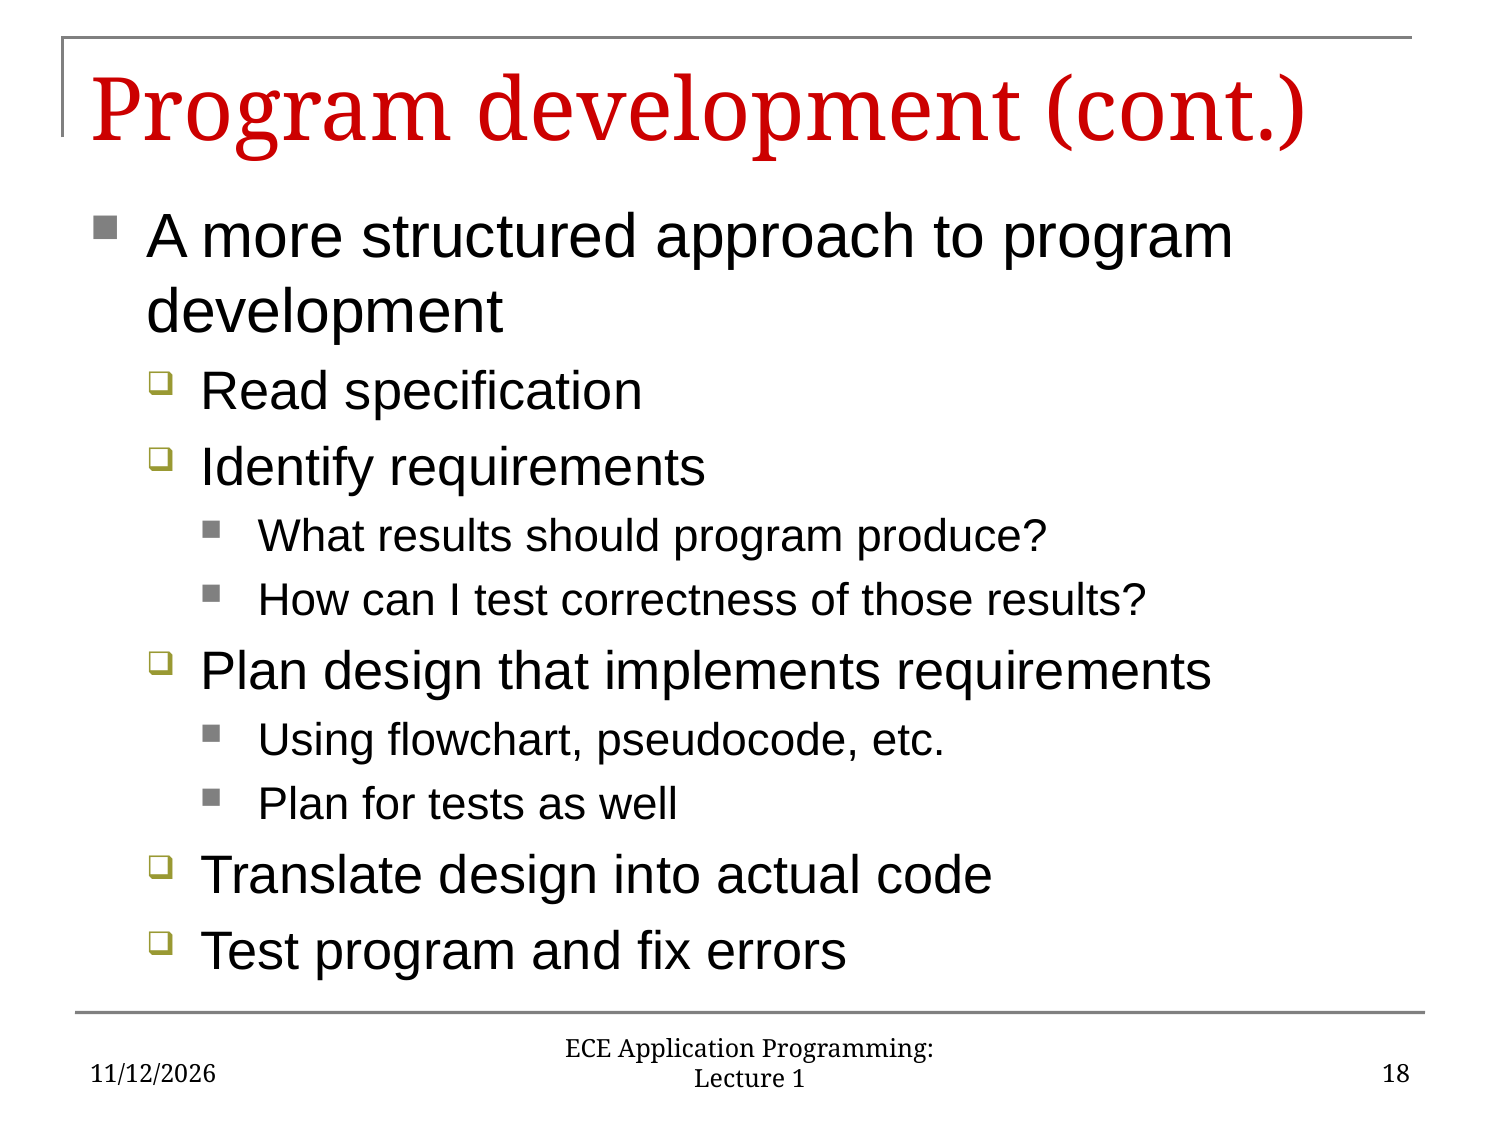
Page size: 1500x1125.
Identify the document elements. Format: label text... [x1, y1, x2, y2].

title Program development (cont.) [75, 45, 1425, 163]
slide_number 18 [1074, 1023, 1426, 1100]
list A more structured approach to program development Read specification Identify requirements What results should program produce? How can I test correctness of those results? Plan design that implements requirements Using flowchart, pseudocode, etc. Plan for tests as well Translate design into actual code Test program and fix errors [75, 187, 1425, 1006]
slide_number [74, 1023, 426, 1100]
footer ECE Application Programming: Lecture 1 [512, 1024, 988, 1101]
